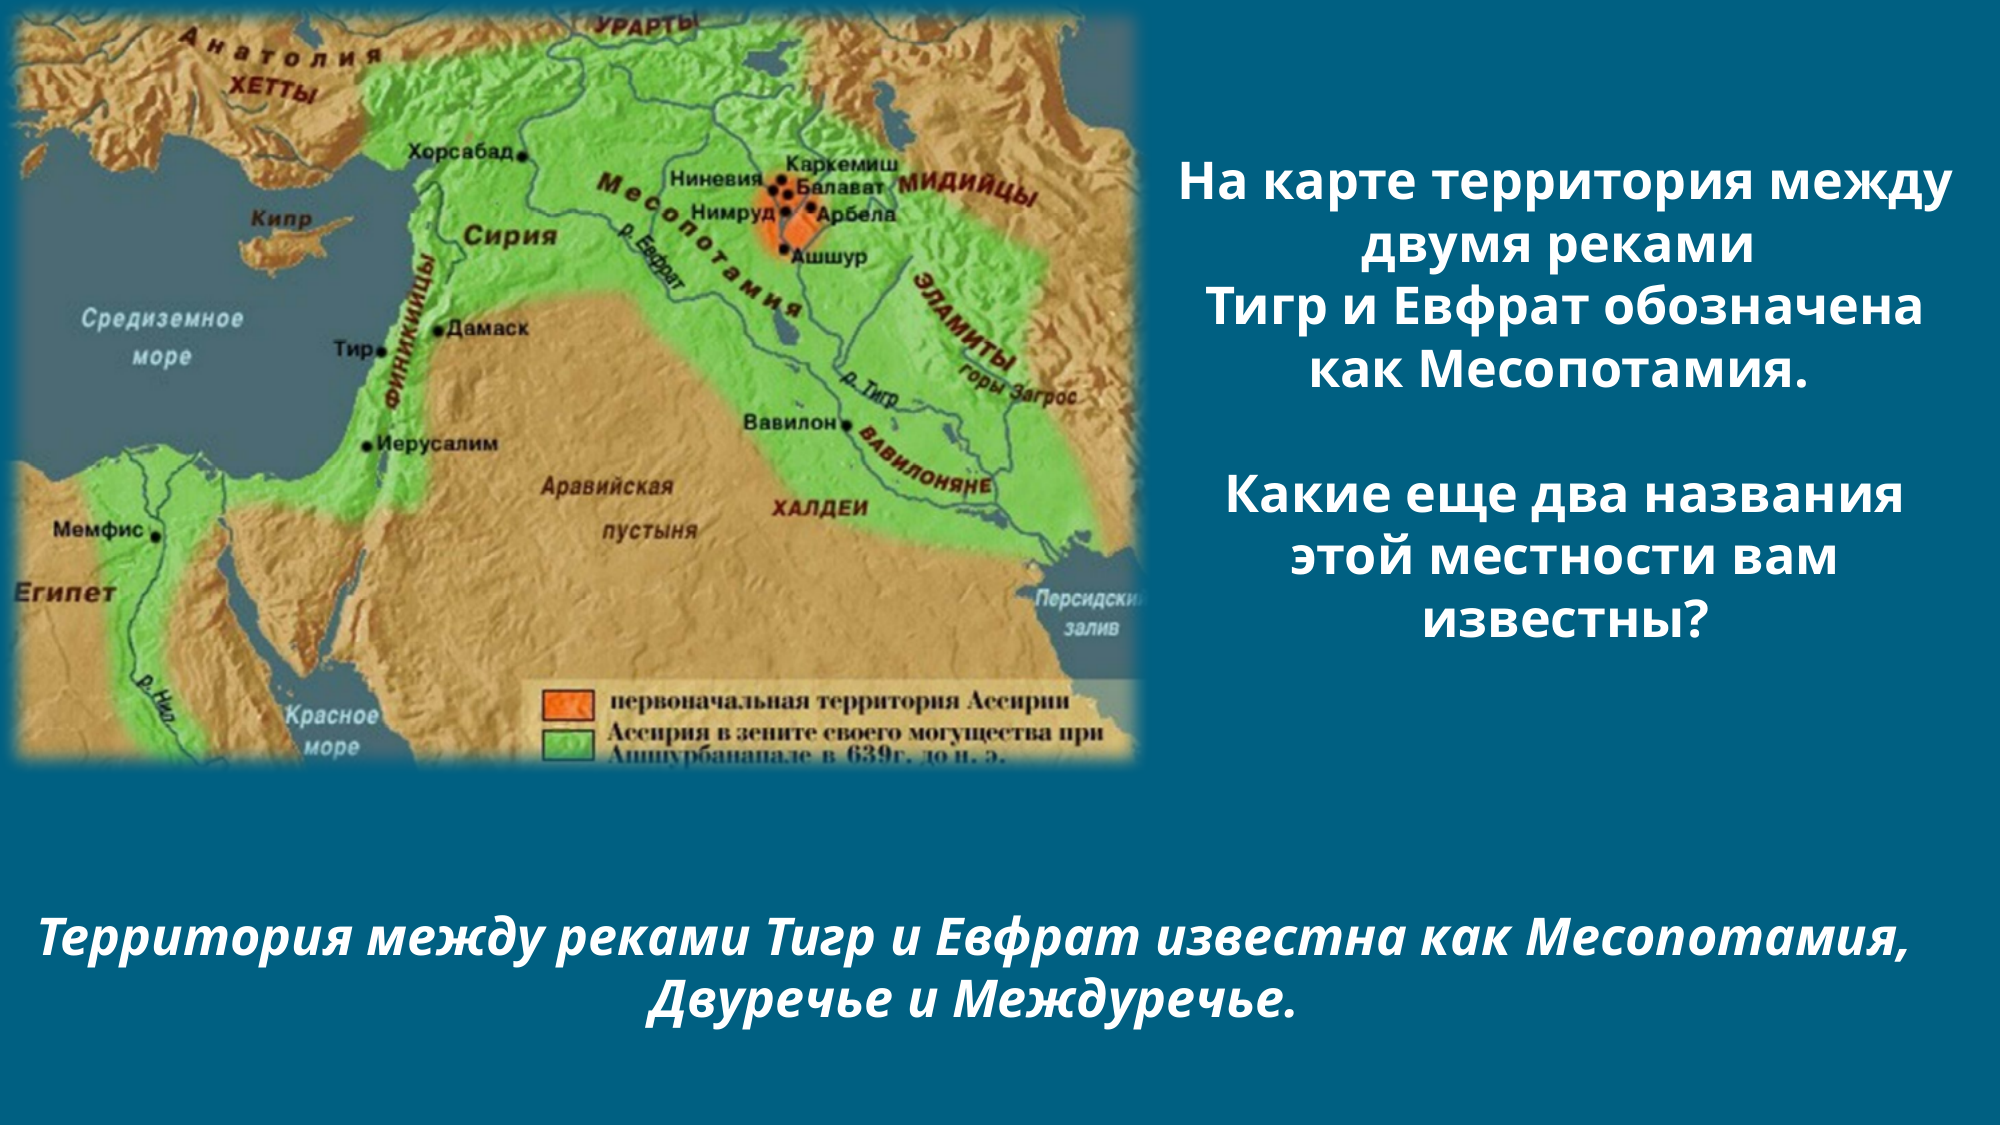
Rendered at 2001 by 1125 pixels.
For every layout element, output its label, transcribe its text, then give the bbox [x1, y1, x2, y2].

picture [6, 5, 1147, 770]
text_box На карте территория между двумя реками Тигр и Евфрат обозначена как Месопотамия. Какие еще два названия этой местности вам известны? [1154, 140, 1978, 655]
text_box Территория между реками Тигр и Евфрат известна как Месопотамия, Двуречье и Междуречье. [12, 895, 1938, 1036]
